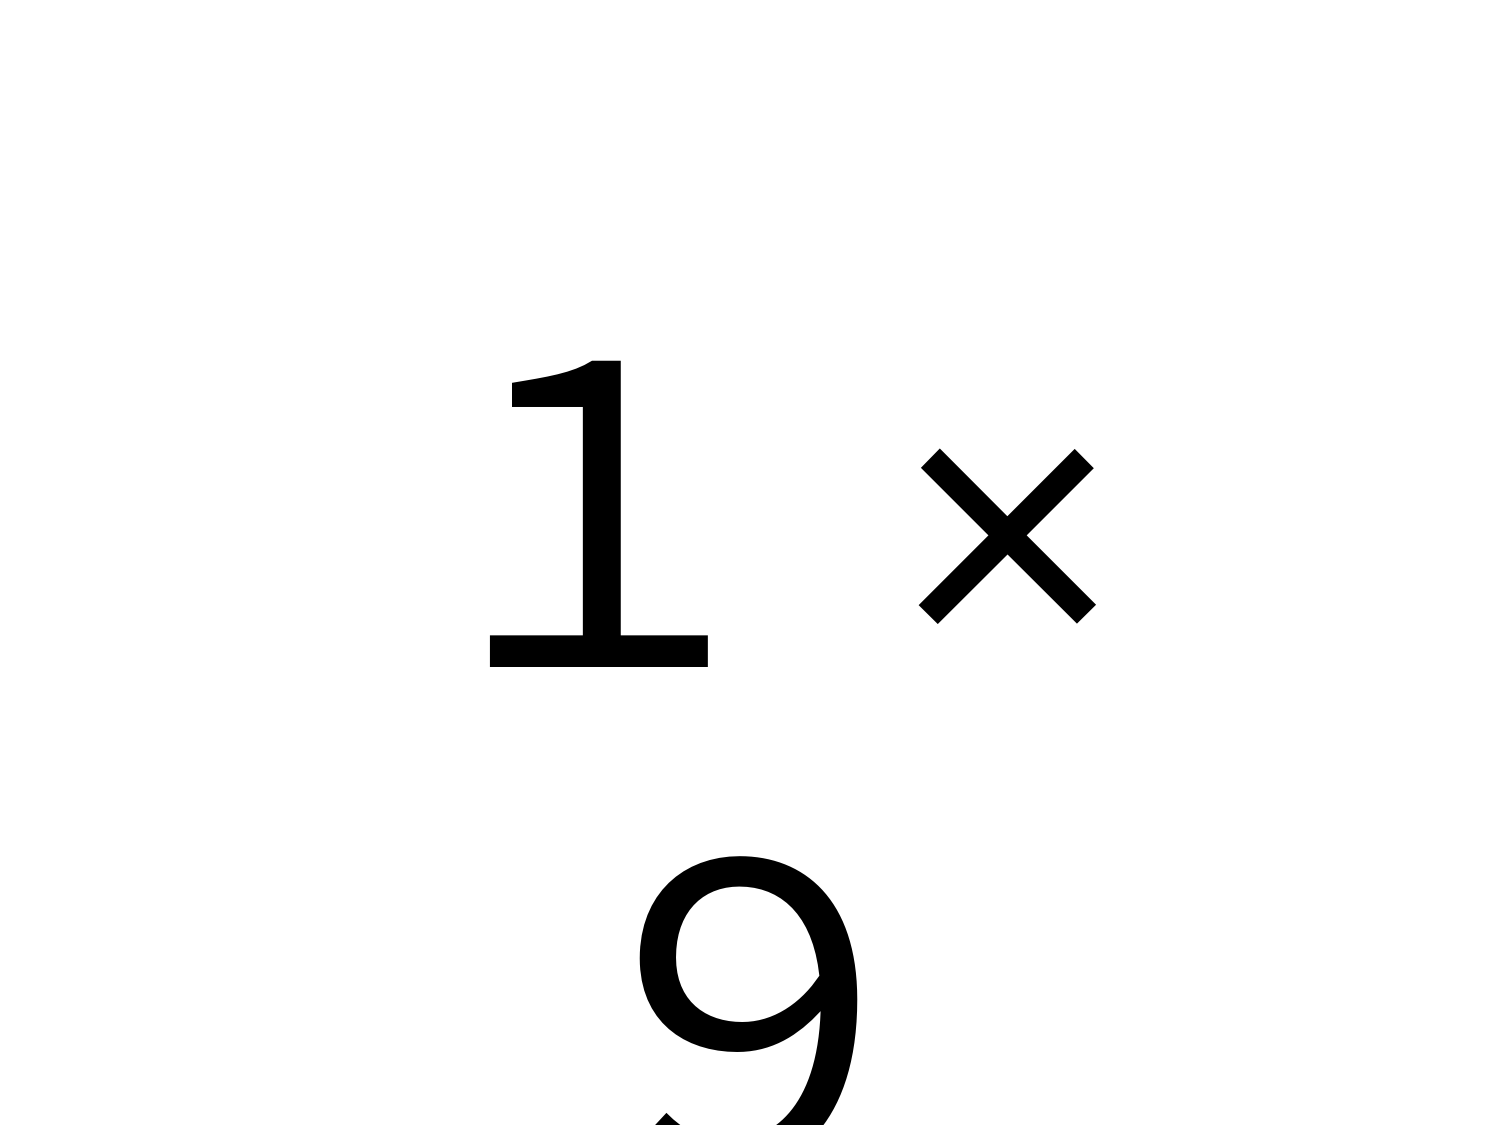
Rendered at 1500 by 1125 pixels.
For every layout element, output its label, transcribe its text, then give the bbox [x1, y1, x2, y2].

text_box １× ９ [112, 243, 1388, 835]
